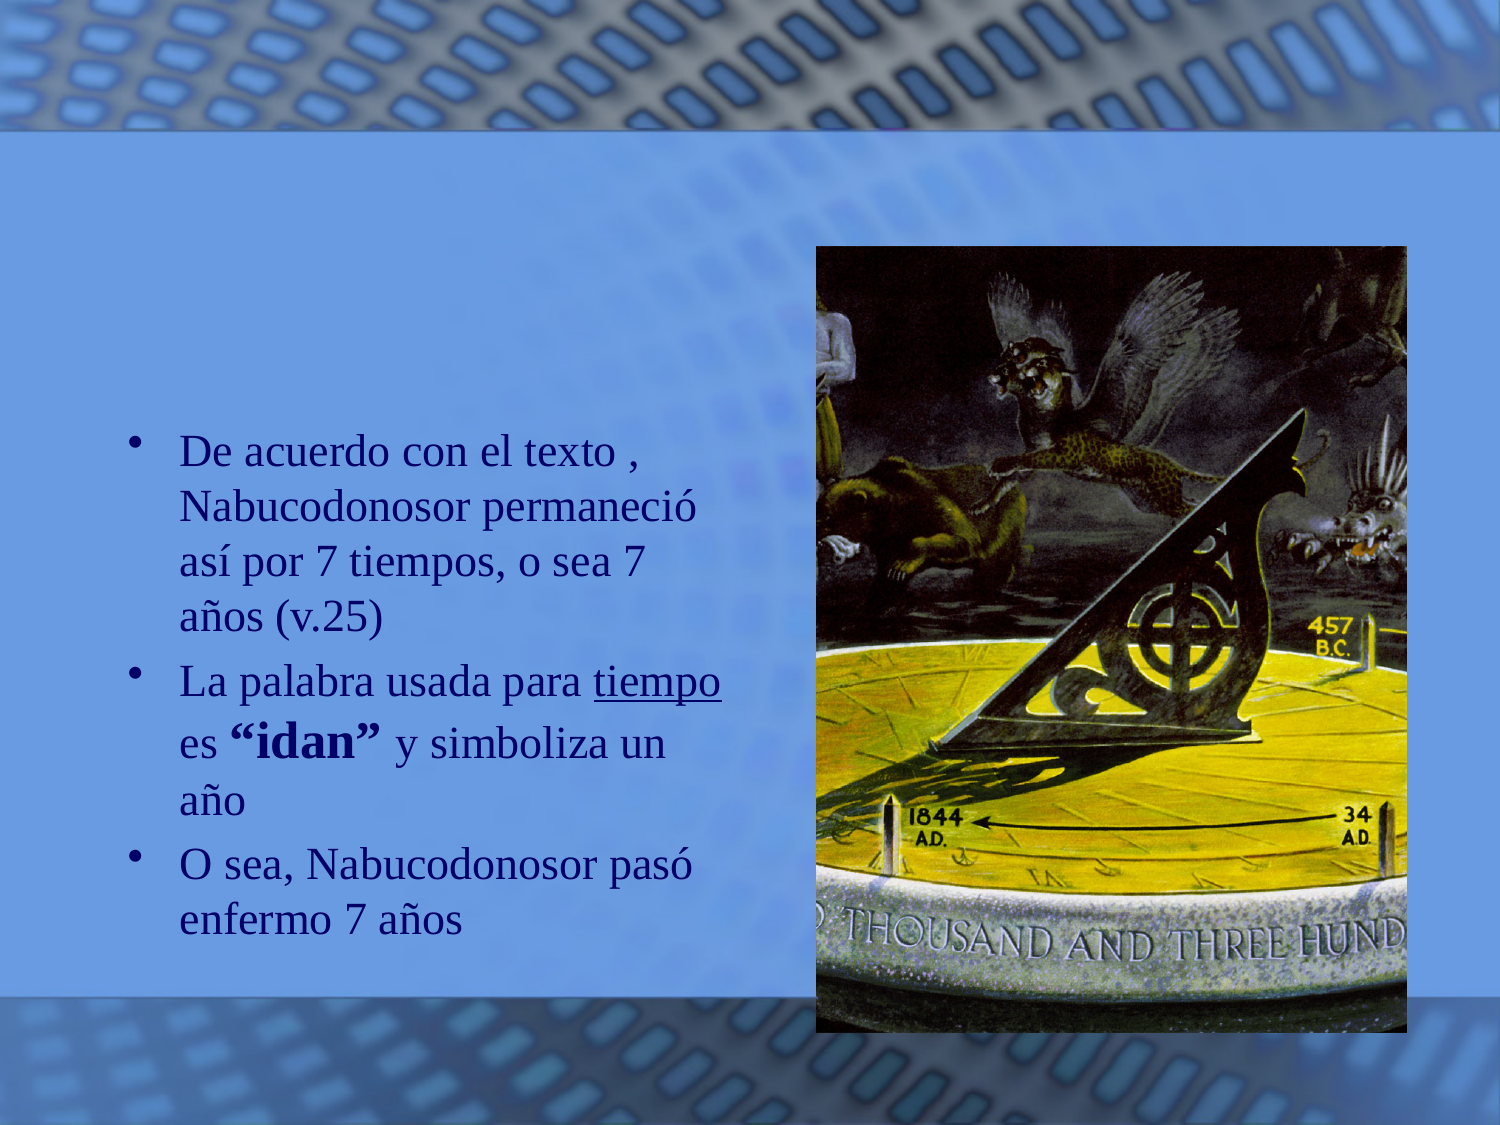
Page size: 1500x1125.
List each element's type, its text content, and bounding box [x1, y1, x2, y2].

picture [0, 0, 1500, 1125]
list De acuerdo con el texto , Nabucodonosor permaneció así por 7 tiempos, o sea 7 años (v.25) La palabra usada para tiempo es “idan” y simboliza un año O sea, Nabucodonosor pasó enfermo 7 años [112, 412, 738, 963]
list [816, 245, 1407, 1033]
